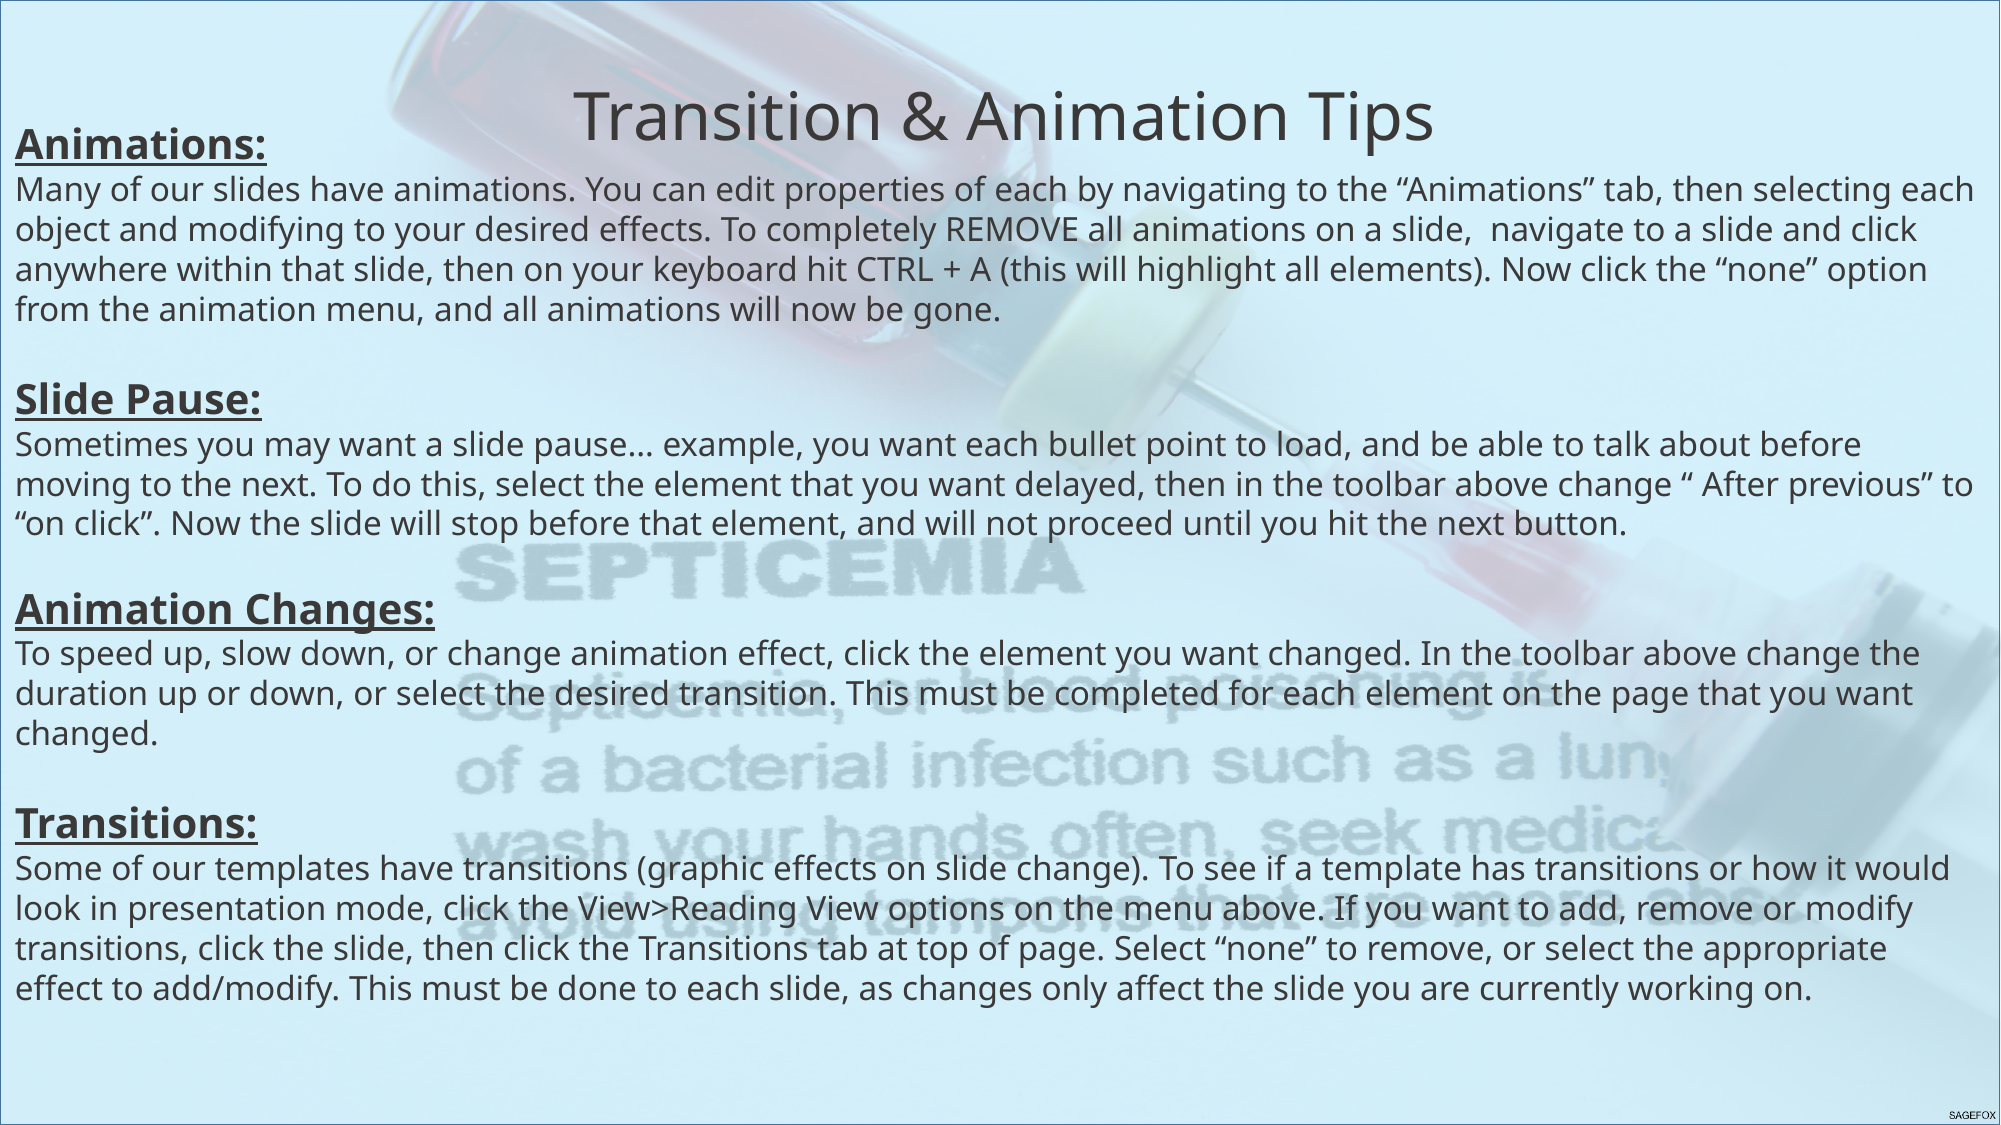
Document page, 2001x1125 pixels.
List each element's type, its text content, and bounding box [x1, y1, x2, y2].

text_box Animations: Many of our slides have animations. You can edit properties of each by navigating to the “Animations” tab, then selecting each object and modifying to your desired effects. To completely REMOVE all animations on a slide, navigate to a slide and click anywhere within that slide, then on your keyboard hit CTRL + A (this will highlight all elements). Now click the “none” option from the animation menu, and all animations will now be gone. Slide Pause: Sometimes you may want a slide pause… example, you want each bullet point to load, and be able to talk about before moving to the next. To do this, select the element that you want delayed, then in the toolbar above change “ After previous” to “on click”. Now the slide will stop before that element, and will not proceed until you hit the next button. Animation Changes: To speed up, slow down, or change animation effect, click the element you want changed. In the toolbar above change the duration up or down, or select the desired transition. This must be completed for each element on the page that you want changed. Transitions: Some of our templates have transitions (graphic effects on slide change). To see if a template has transitions or how it would look in presentation mode, click the View>Reading View options on the menu above. If you want to add, remove or modify transitions, click the slide, then click the Transitions tab at top of page. Select “none” to remove, or select the appropriate effect to add/modify. This must be done to each slide, as changes only affect the slide you are currently working on. [0, 0, 2000, 1125]
title Transition & Animation Tips [477, 59, 1532, 177]
